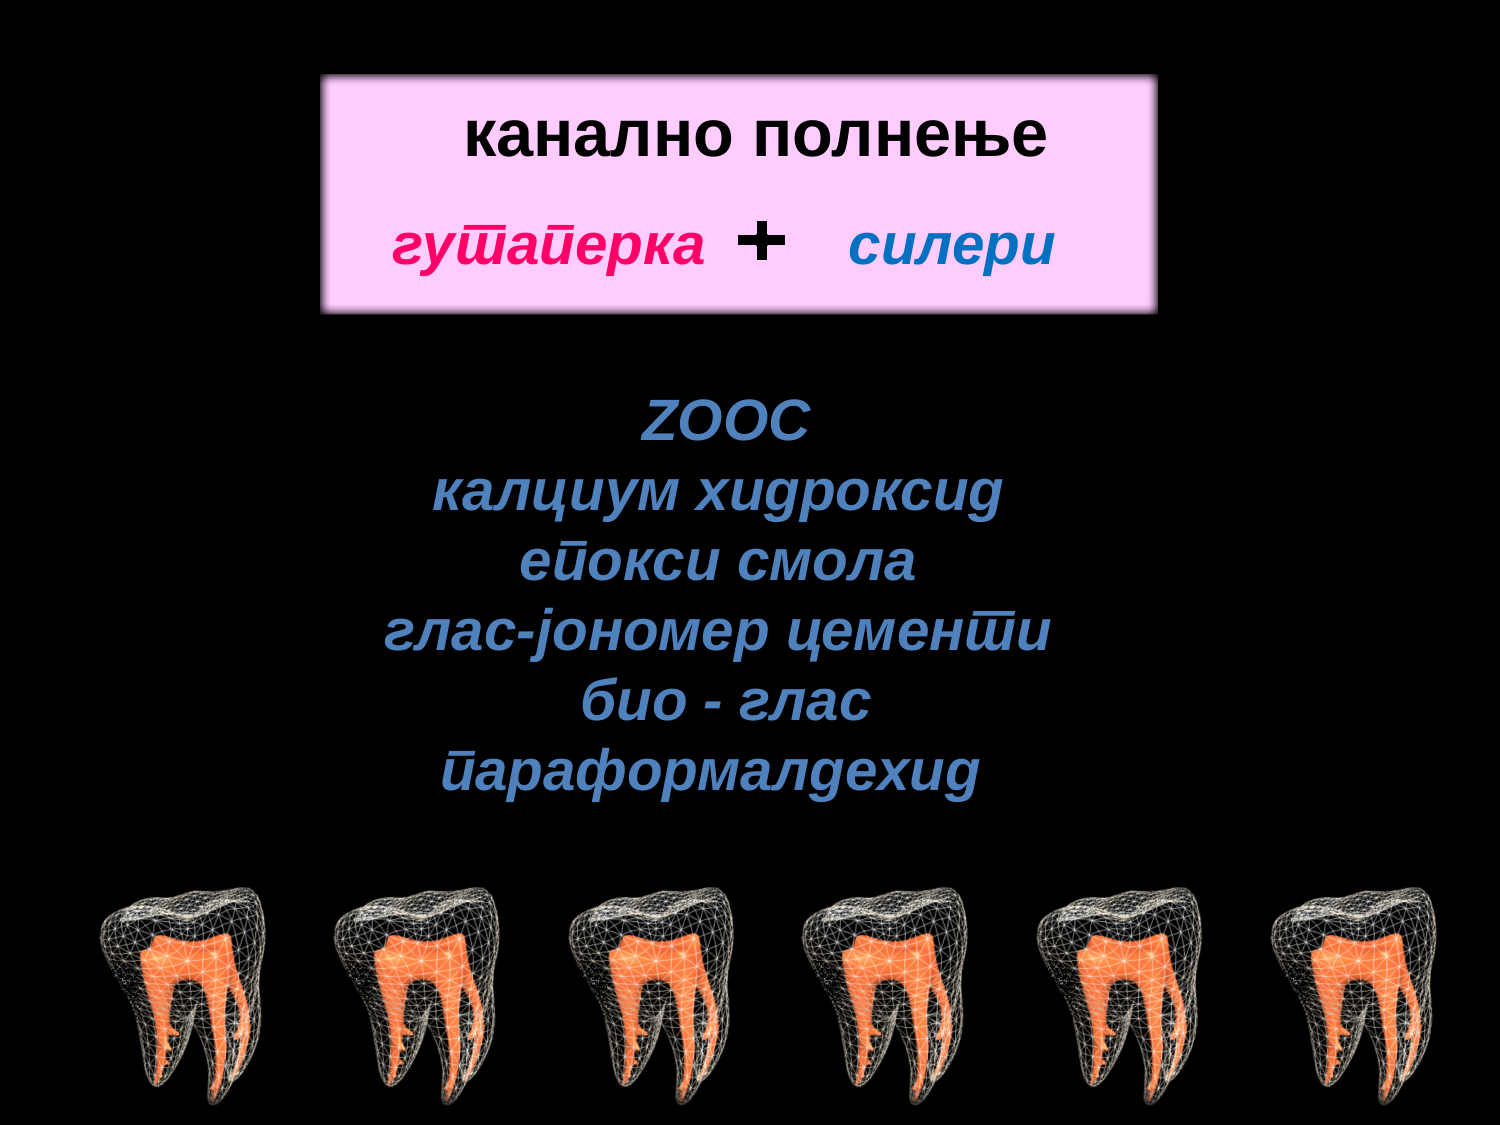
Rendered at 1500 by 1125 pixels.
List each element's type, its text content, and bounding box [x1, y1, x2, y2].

text_box силери [834, 199, 1071, 284]
text_box ZOOC калциум хидроксид eпокси смола глас-јономер цементи био - глас параформалдехид [93, 374, 1360, 810]
text_box [734, 217, 790, 264]
picture [64, 860, 1495, 1120]
text_box [330, 84, 1148, 305]
text_box канално полнење [448, 81, 1065, 177]
text_box гутаперка [377, 199, 738, 284]
